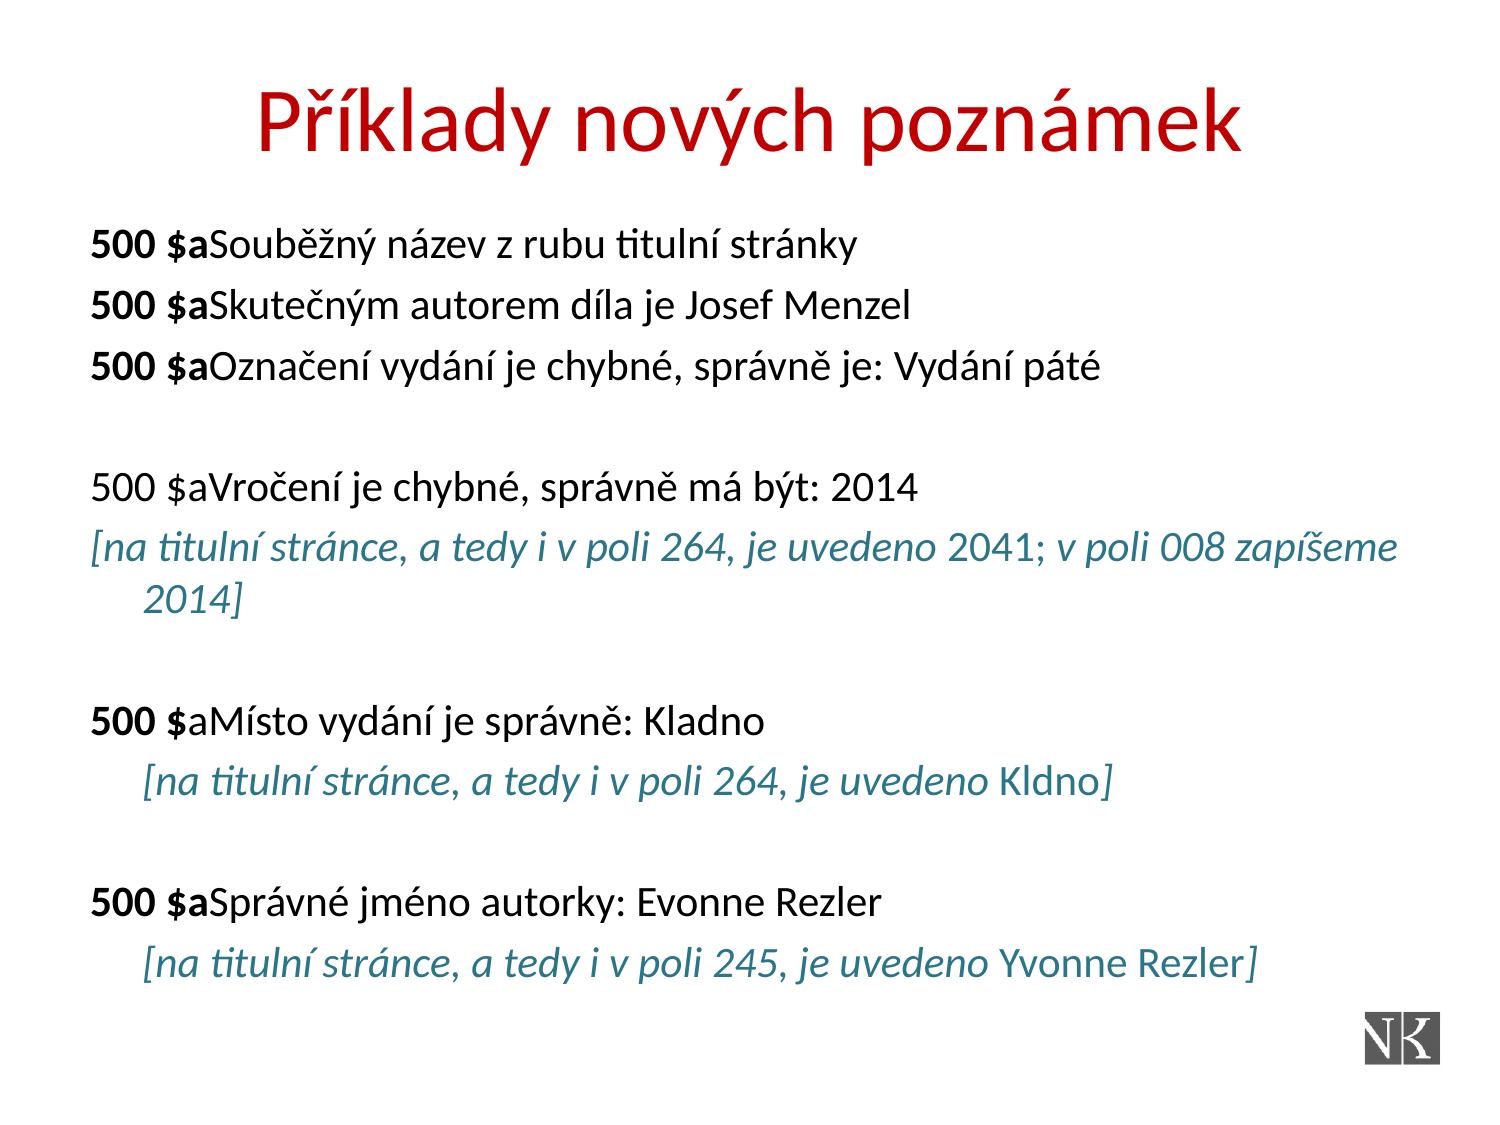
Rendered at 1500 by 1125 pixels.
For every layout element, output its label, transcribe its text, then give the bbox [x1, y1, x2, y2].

title Příklady nových poznámek [75, 45, 1425, 185]
list 500 $aSouběžný název z rubu titulní stránky 500 $aSkutečným autorem díla je Josef Menzel 500 $aOznačení vydání je chybné, správně je: Vydání páté 500 $aVročení je chybné, správně má být: 2014 [na titulní stránce, a tedy i v poli 264, je uvedeno 2041; v poli 008 zapíšeme 2014] 500 $aMísto vydání je správně: Kladno [na titulní stránce, a tedy i v poli 264, je uvedeno Kldno] 500 $aSprávné jméno autorky: Evonne Rezler [na titulní stránce, a tedy i v poli 245, je uvedeno Yvonne Rezler] [75, 208, 1425, 1005]
picture [1363, 1011, 1443, 1068]
